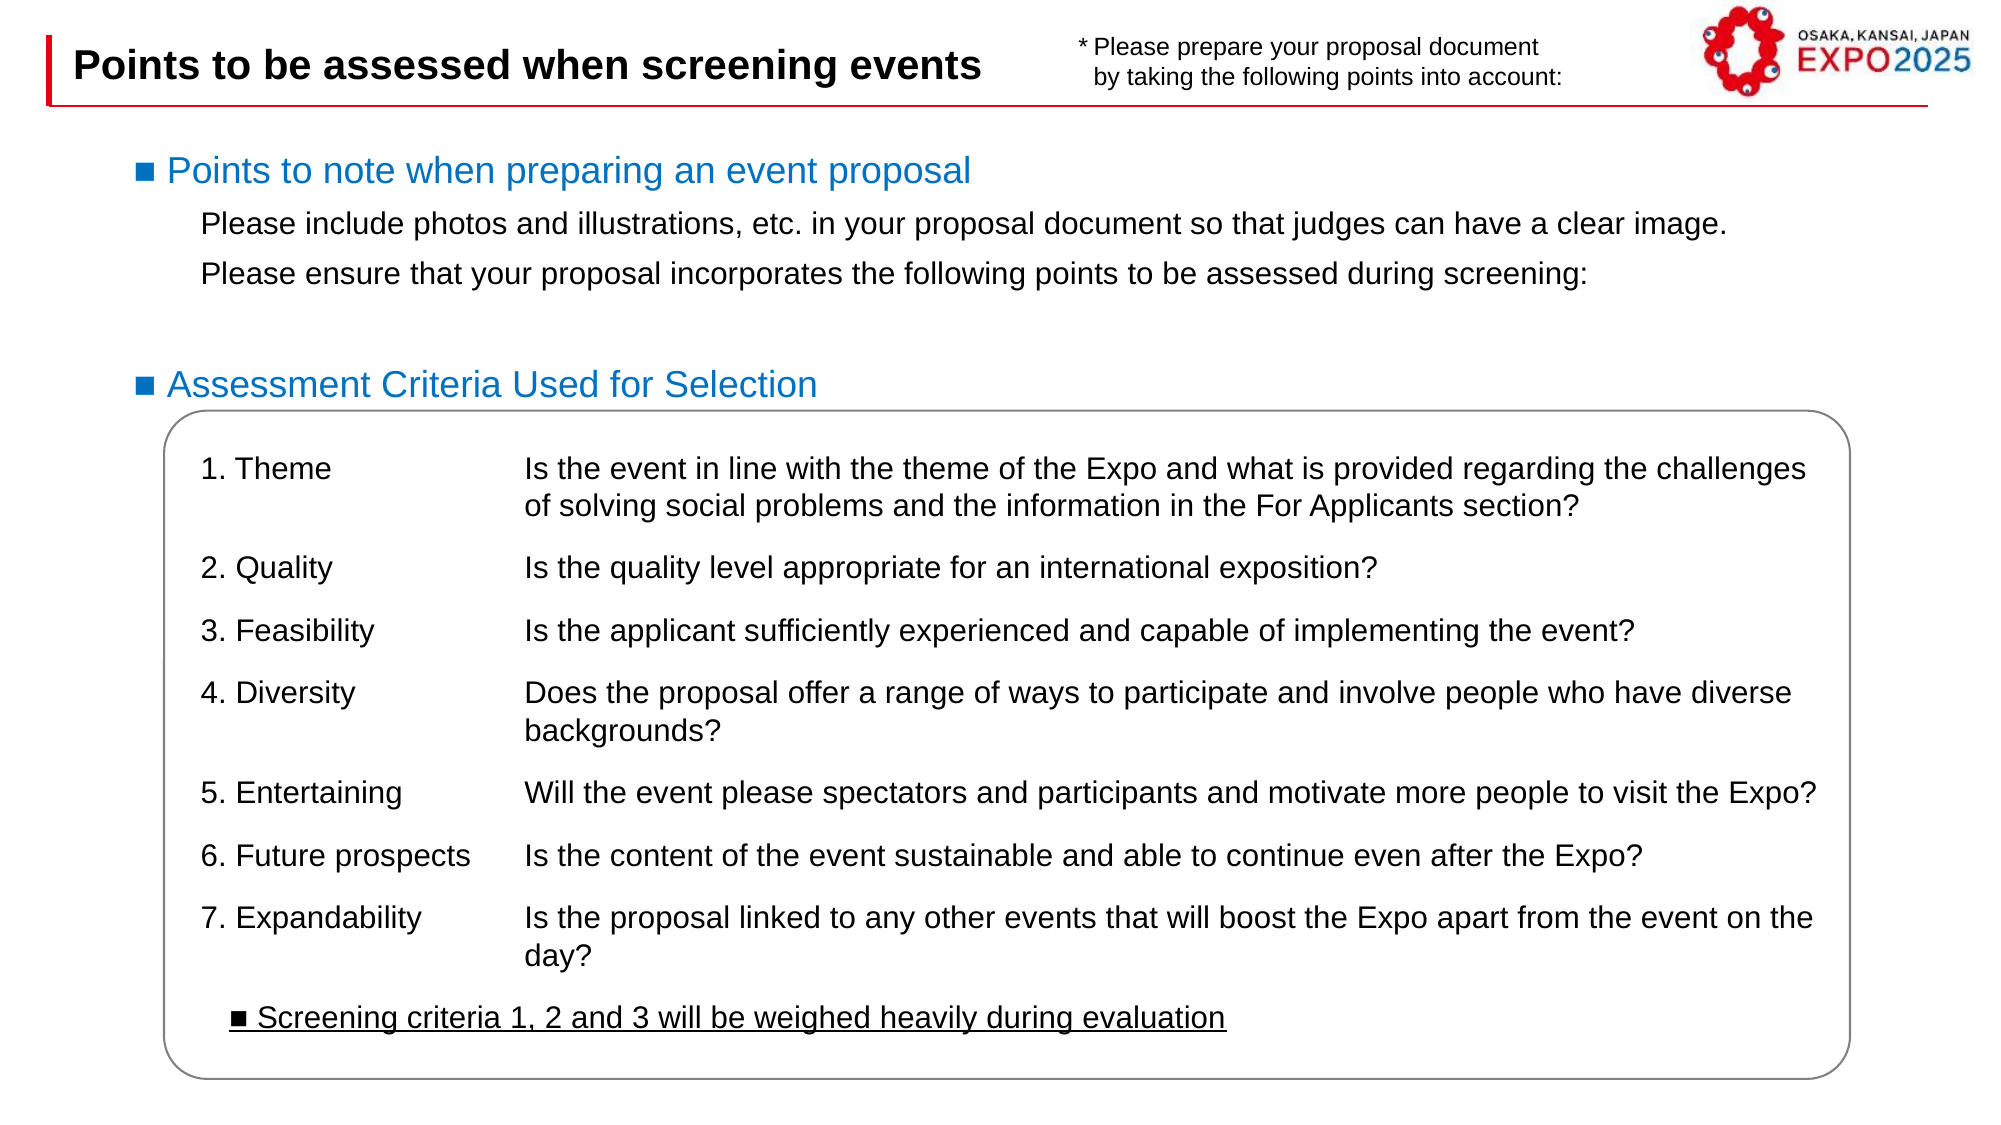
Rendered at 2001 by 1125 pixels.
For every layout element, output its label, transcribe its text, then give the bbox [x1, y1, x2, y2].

text_box ■ Points to note when preparing an event proposal [118, 131, 1829, 199]
title Points to be assessed when screening events [58, 36, 1388, 239]
text_box Please include photos and illustrations, etc. in your proposal document so that judges can have a clear image. Please ensure that your proposal incorporates the following points to be assessed during screening: [185, 196, 1896, 299]
picture [1690, 0, 1986, 102]
text_box * Please prepare your proposal document by taking the following points into account: [1063, 23, 1585, 98]
text_box [162, 409, 1852, 1080]
text_box ■ Assessment Criteria Used for Selection [118, 345, 1829, 413]
